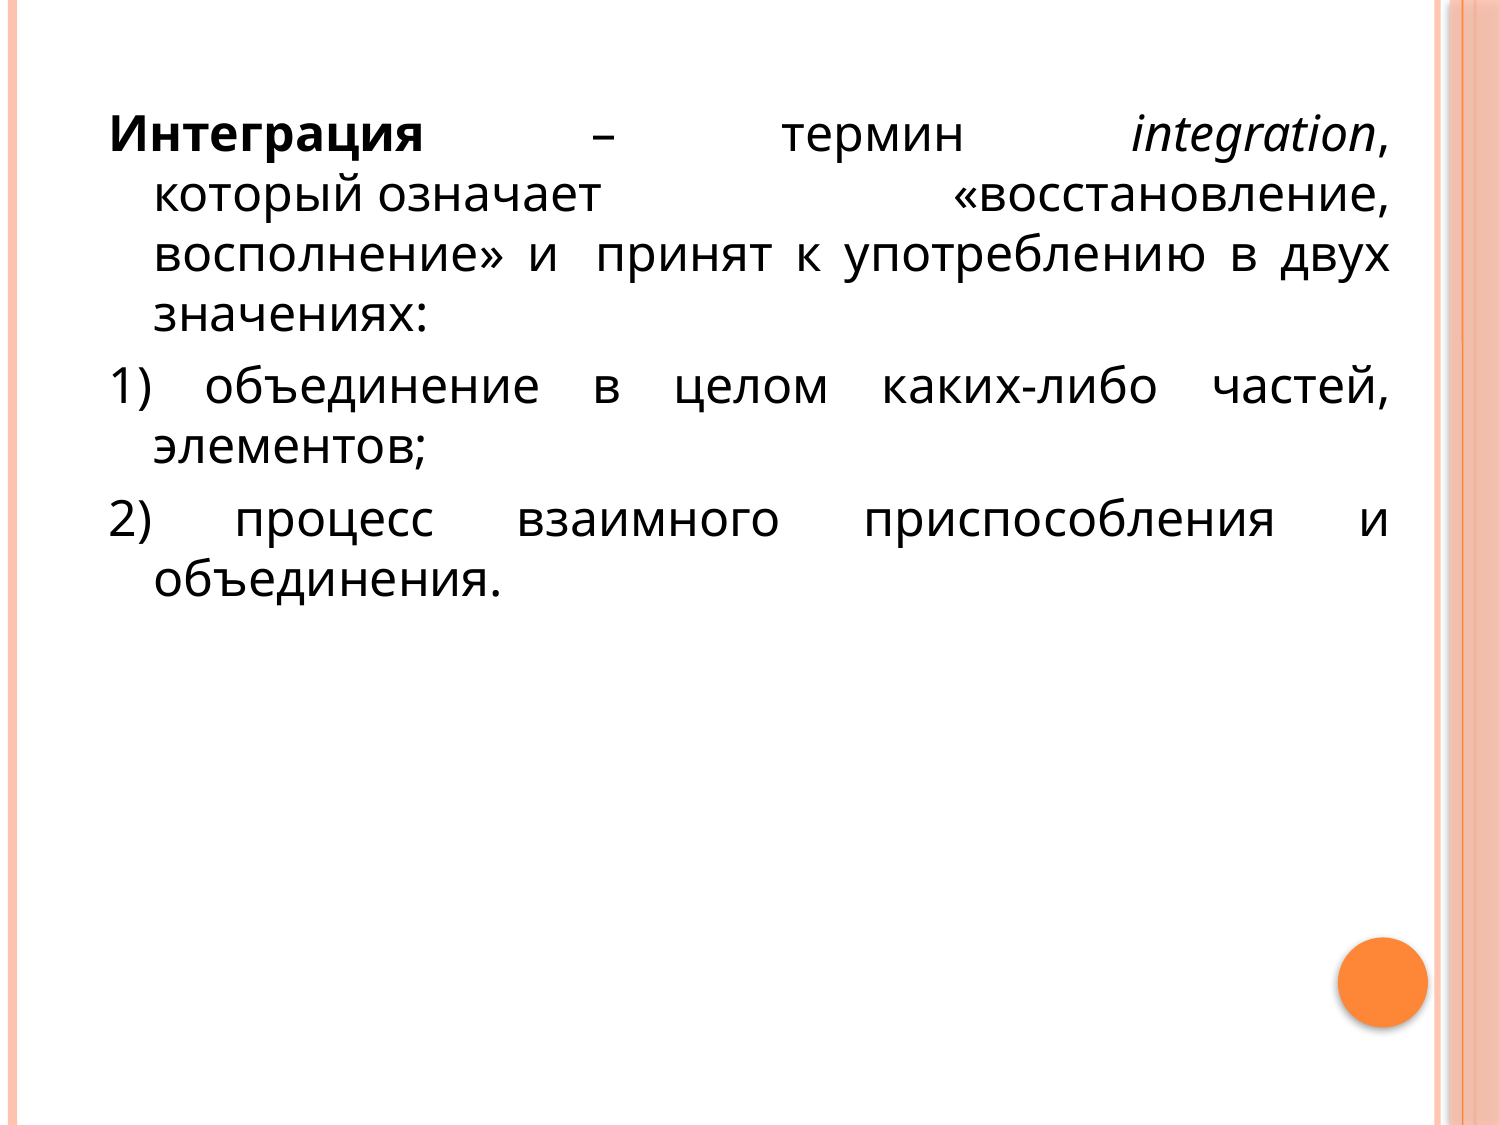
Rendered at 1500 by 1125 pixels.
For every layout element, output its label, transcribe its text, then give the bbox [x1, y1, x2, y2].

list Интеграция – термин integration, который означает «восстановление, восполнение» и принят к употреблению в двух значениях: 1) объединение в целом каких-либо частей, элементов; 2) процесс взаимного приспособления и объединения. [93, 93, 1407, 1062]
